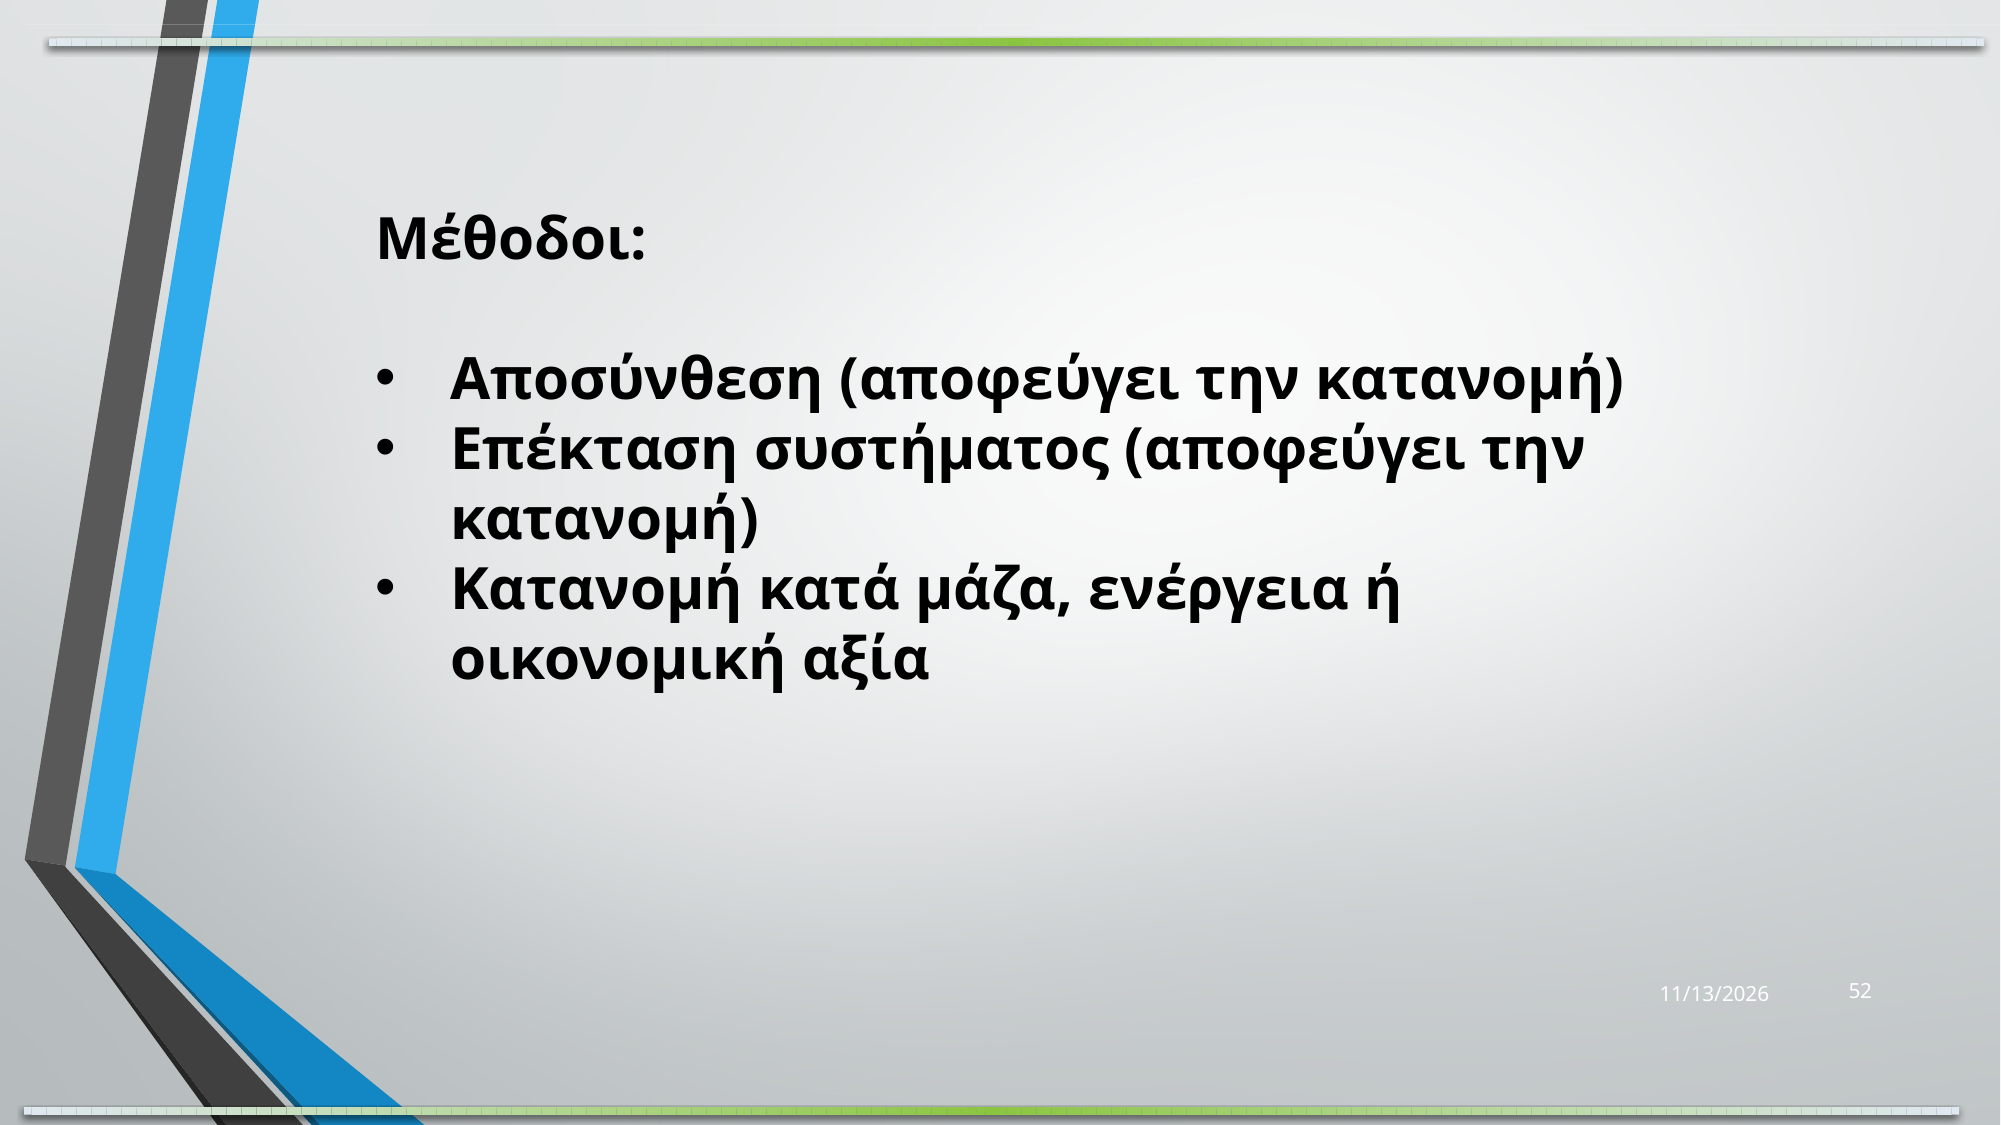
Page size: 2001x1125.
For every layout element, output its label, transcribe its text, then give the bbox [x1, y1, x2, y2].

slide_number 52 [1796, 962, 1887, 1023]
text_box Μέθοδοι: Αποσύνθεση (αποφεύγει την κατανομή) Επέκταση συστήματος (αποφεύγει την κατανομή) Κατανομή κατά μάζα, ενέργεια ή οικονομική αξία [360, 193, 1738, 699]
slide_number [1596, 965, 1784, 1025]
